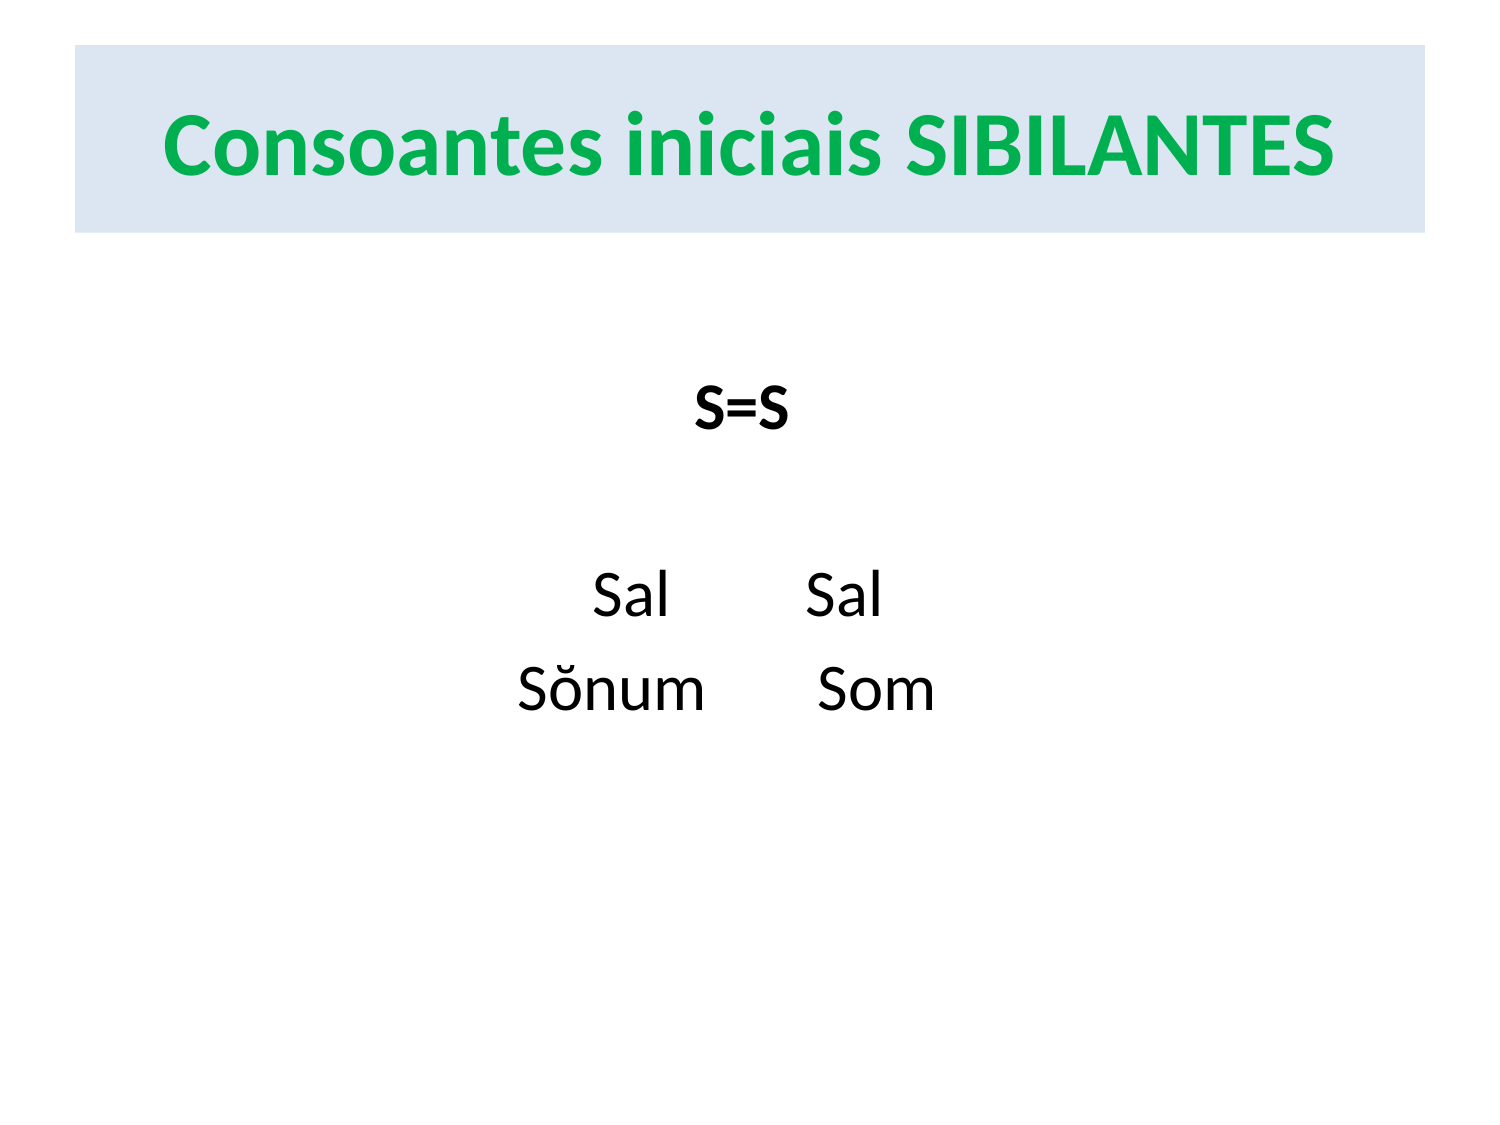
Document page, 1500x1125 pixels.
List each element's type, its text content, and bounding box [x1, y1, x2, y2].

title Consoantes iniciais SIBILANTES [75, 45, 1425, 233]
list S=S Sal Sal Sŏnum Som [75, 262, 1425, 1005]
